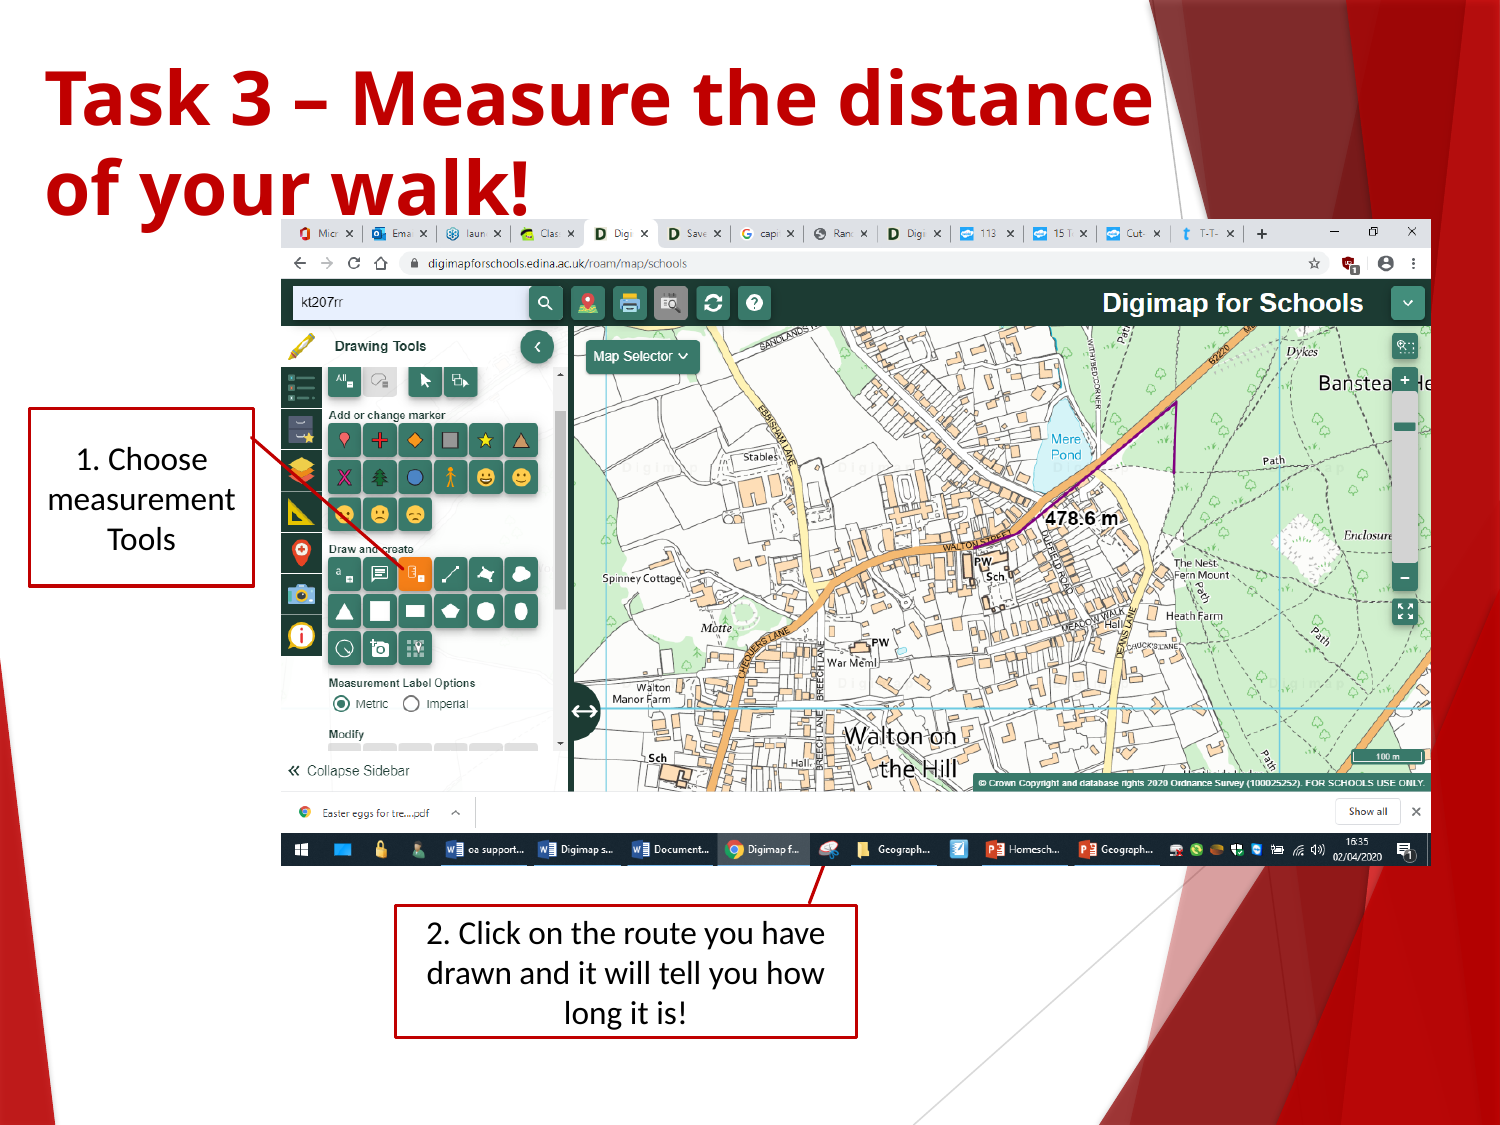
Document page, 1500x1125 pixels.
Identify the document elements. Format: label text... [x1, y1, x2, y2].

title Task 3 – Measure the distance of your walk! [29, 42, 1176, 260]
picture [281, 219, 1432, 867]
text_box 1. Choose measurement Tools [28, 407, 276, 588]
text_box 2. Click on the route you have drawn and it will tell you how long it is! [394, 877, 858, 1039]
